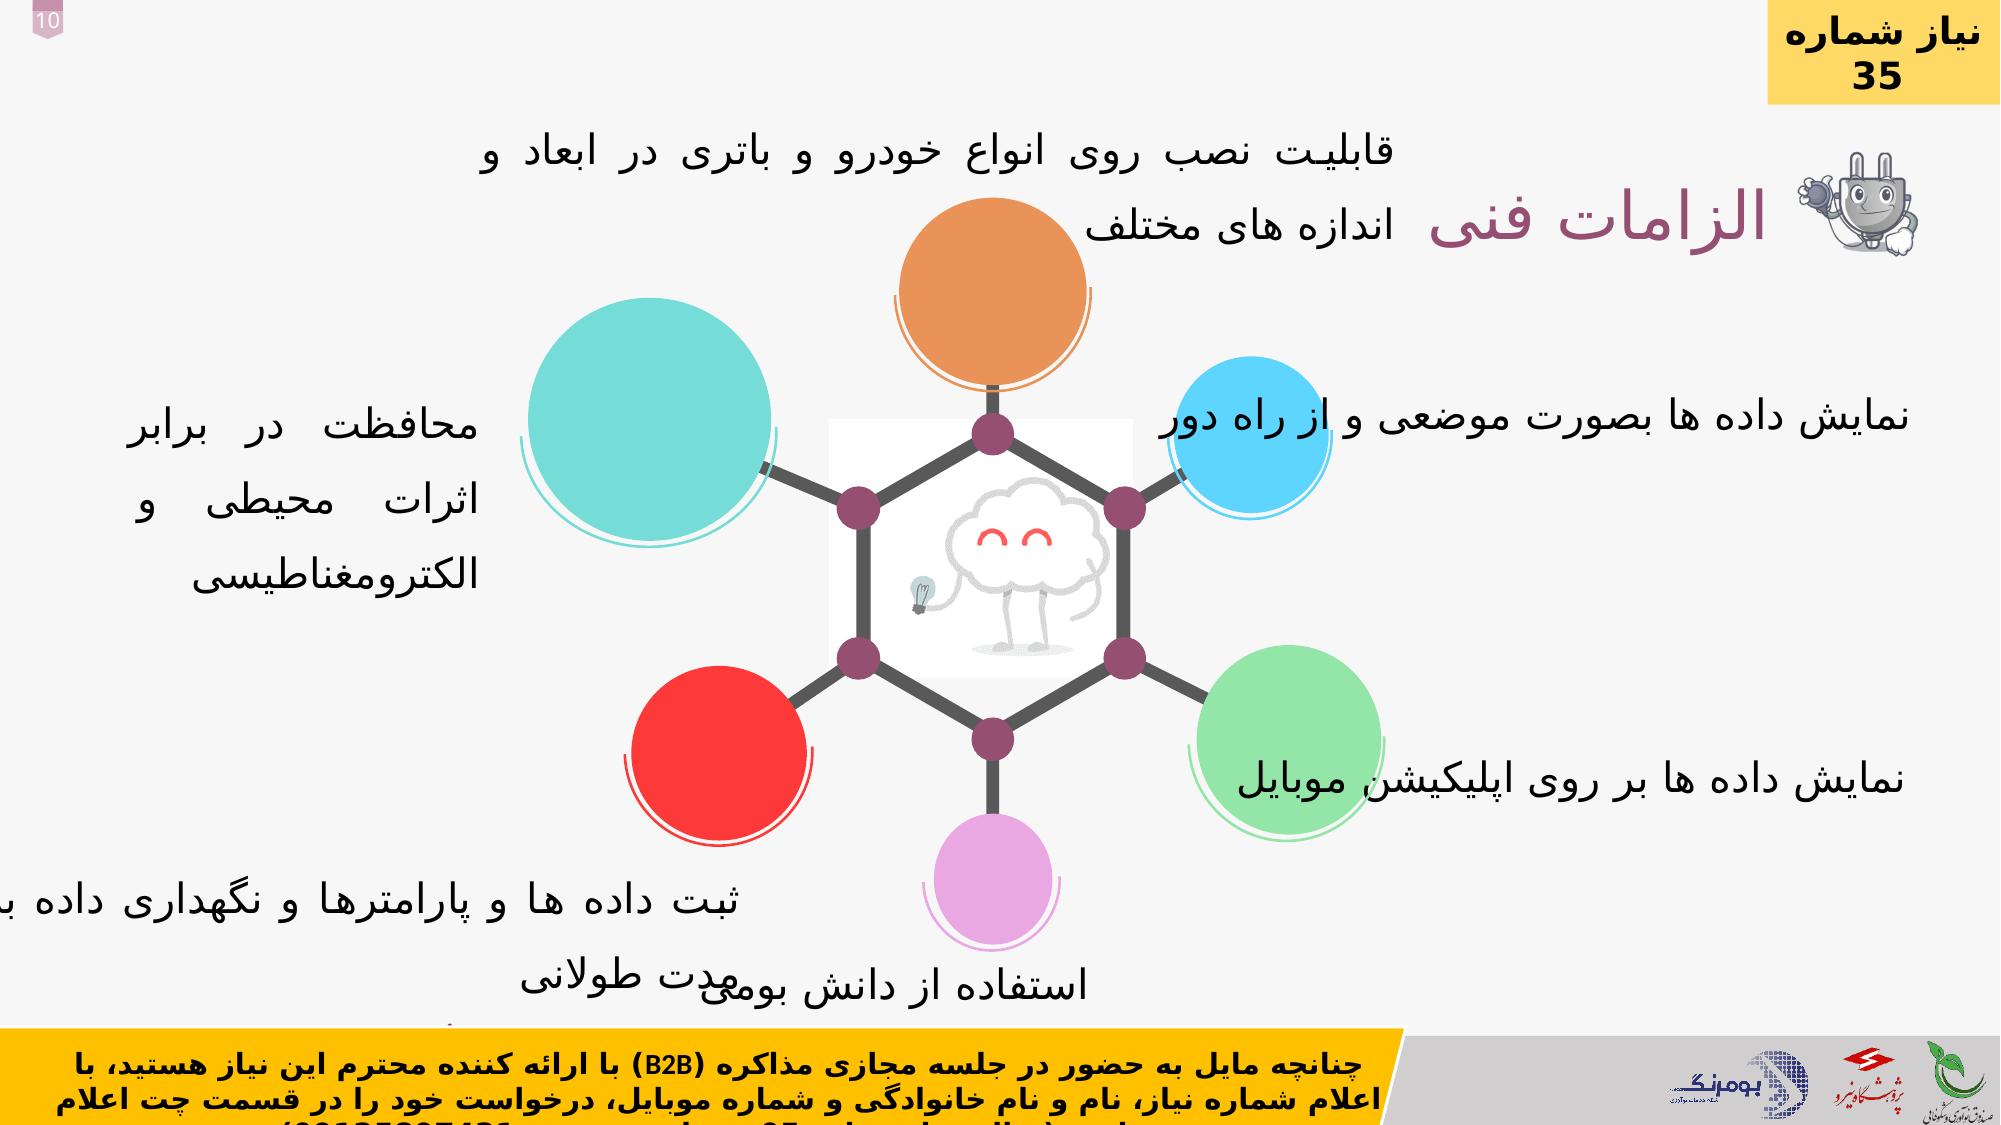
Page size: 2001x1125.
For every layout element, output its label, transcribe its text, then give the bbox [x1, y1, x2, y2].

picture [1833, 1046, 1906, 1117]
picture [1923, 1041, 1993, 1125]
text_box محافظت در برابر اثرات محیطی و الکترومغناطیسی [88, 364, 495, 605]
text_box نمایش داده ها بر روی اپلیکیشن موبایل [1382, 718, 1922, 809]
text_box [528, 197, 1382, 945]
picture [1789, 140, 1927, 275]
text_box ثبت داده ها و پارامترها و نگهداری داده به مدت طولانی [0, 839, 528, 1005]
picture [1670, 1051, 1808, 1119]
text_box نمایش داده ها بصورت موضعی و از راه دور [1382, 355, 1927, 446]
text_box استفاده از دانش بومی [462, 925, 1104, 1016]
text_box الزامات فنی [1382, 125, 1785, 261]
text_box نیاز شماره 35 [1767, 0, 2000, 105]
text_box قابلیت نصب روی انواع خودرو و باتری در ابعاد و اندازه های مختلف [457, 90, 1411, 256]
text_box [521, 435, 528, 471]
